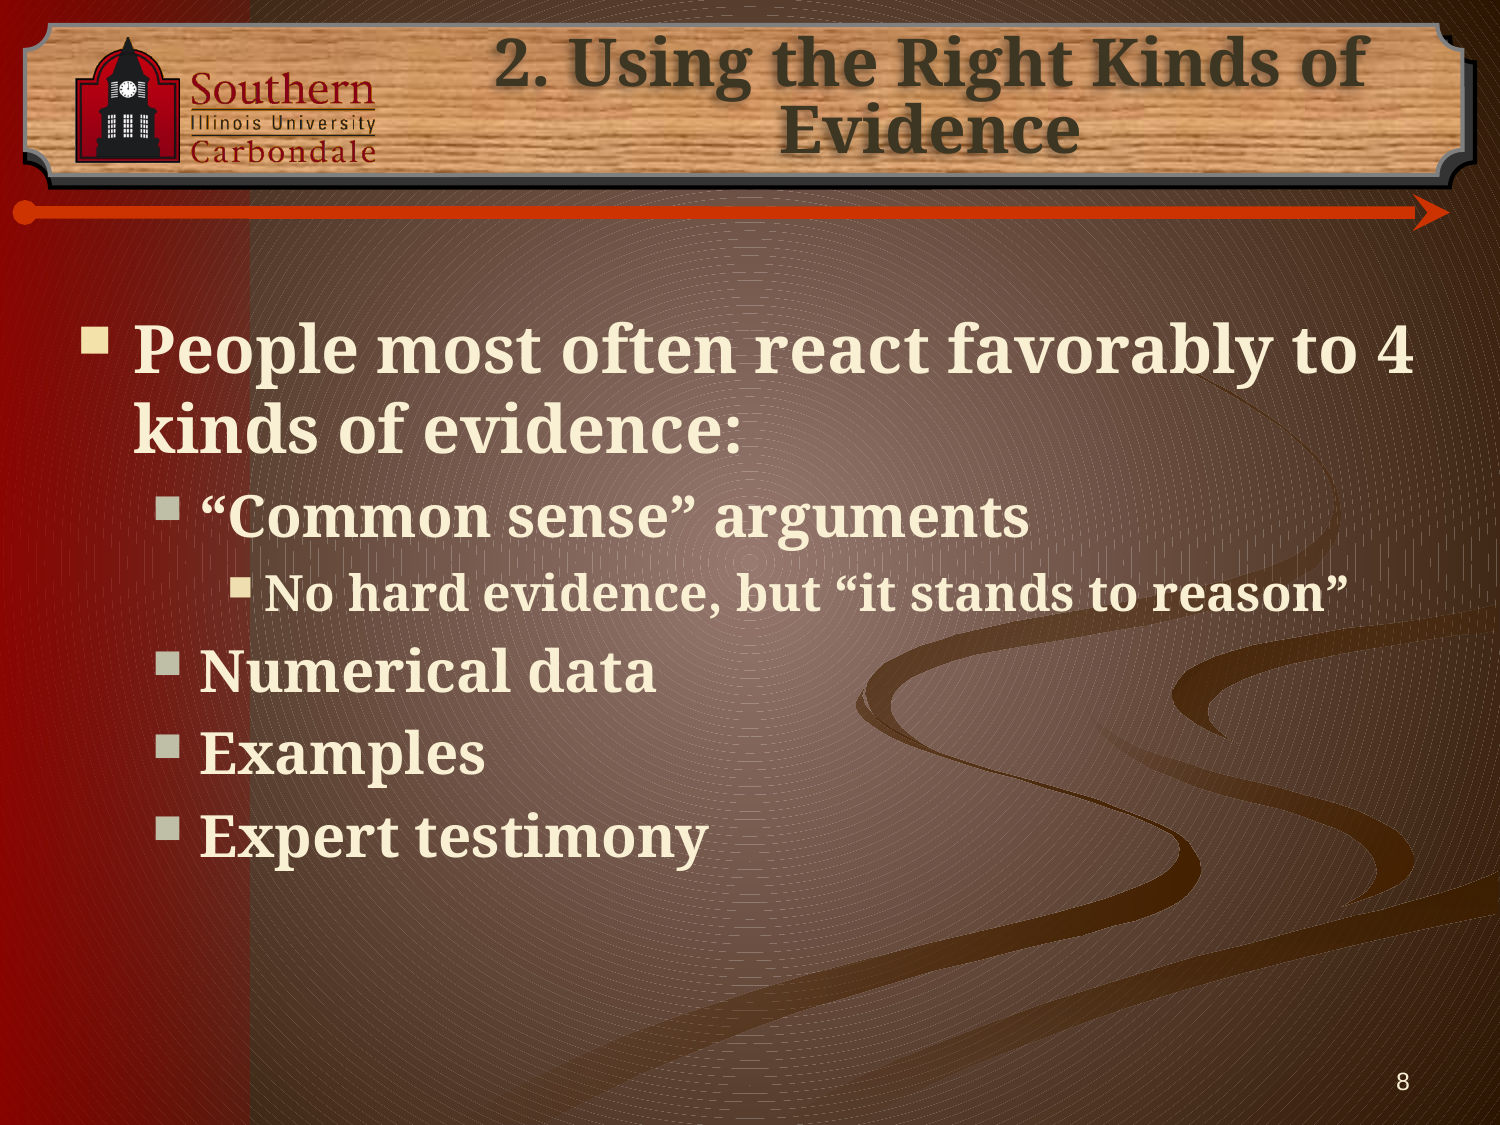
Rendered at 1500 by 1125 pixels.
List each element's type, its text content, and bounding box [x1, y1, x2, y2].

list People most often react favorably to 4 kinds of evidence: “Common sense” arguments No hard evidence, but “it stands to reason” Numerical data Examples Expert testimony [62, 224, 1438, 1051]
picture [28, 28, 399, 172]
title 2. Using the Right Kinds of Evidence [399, 24, 1463, 176]
slide_number 8 [1074, 1049, 1426, 1104]
